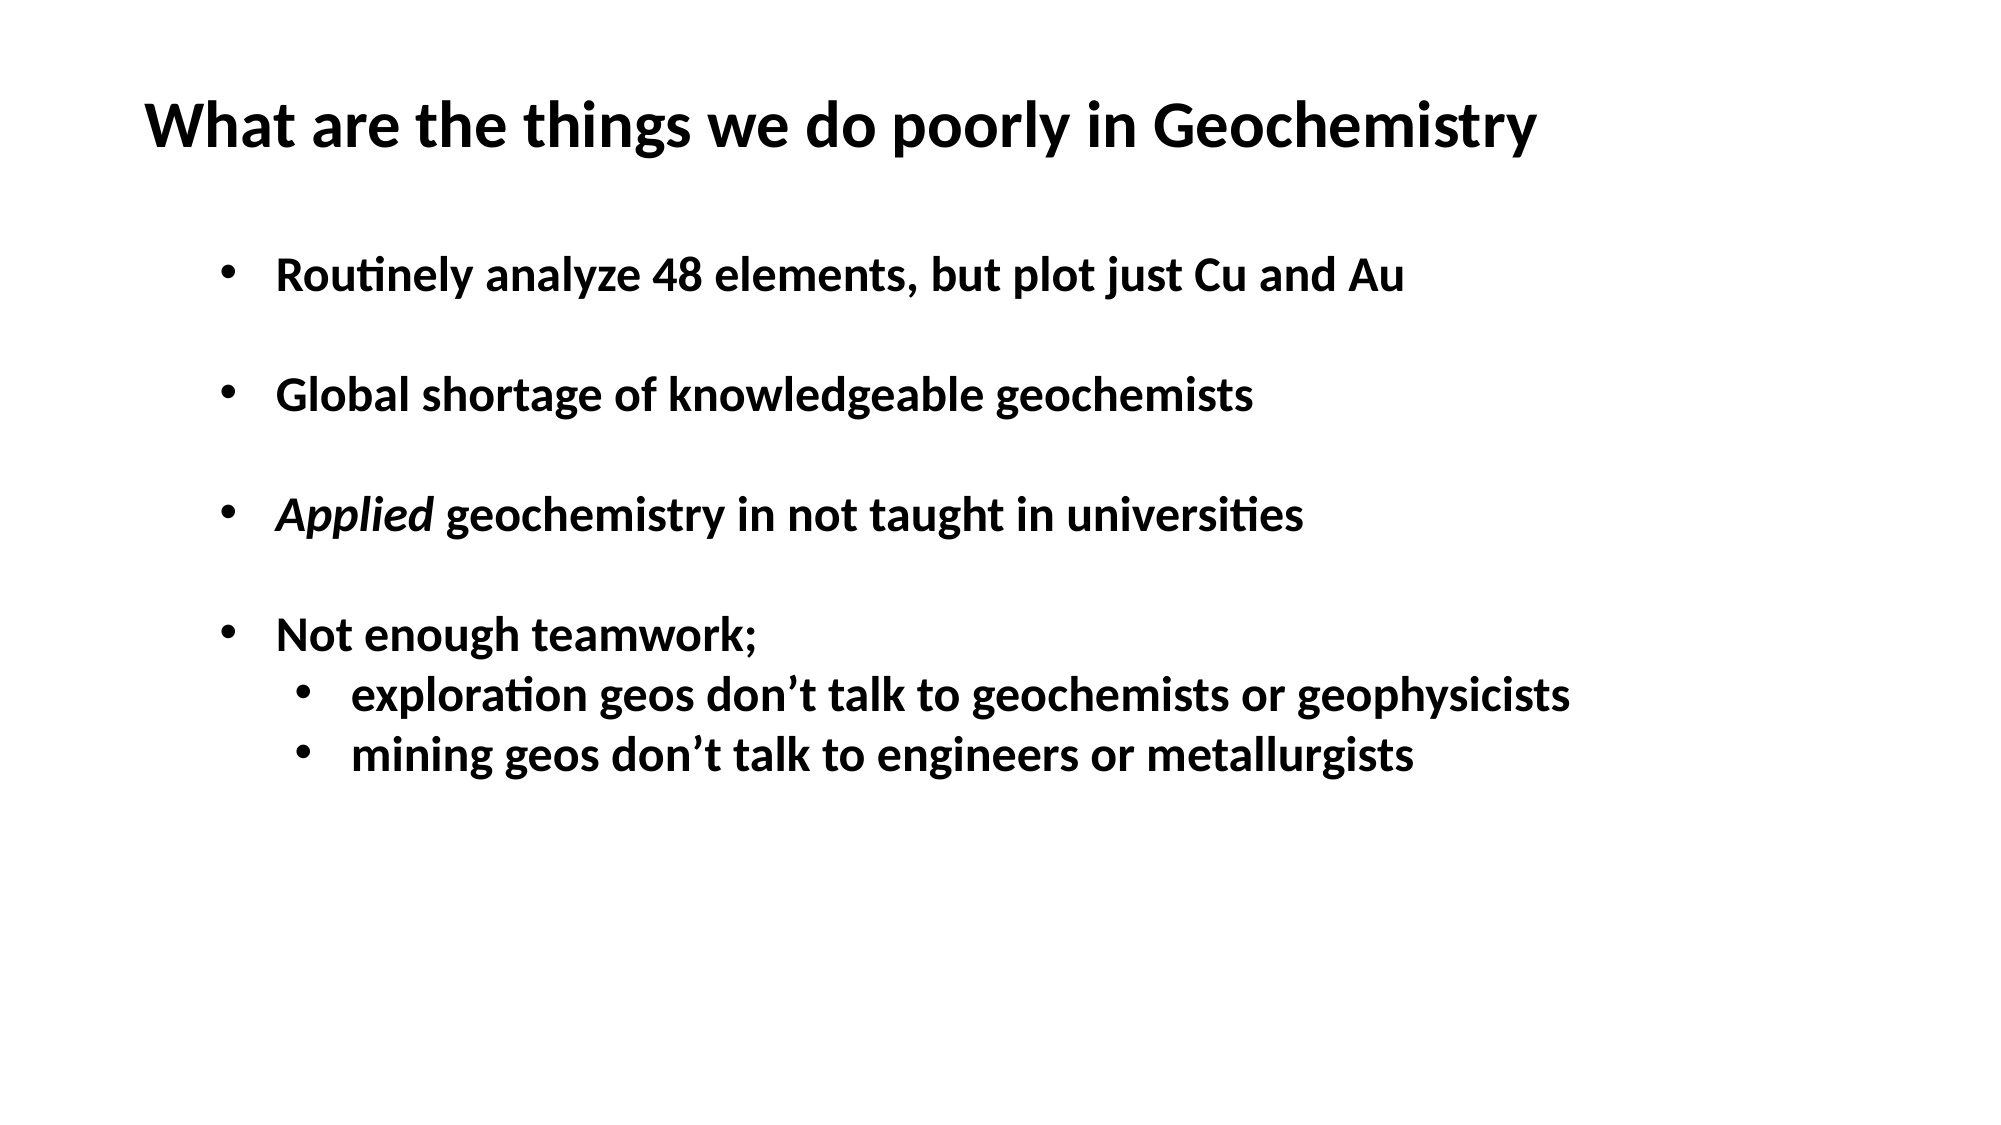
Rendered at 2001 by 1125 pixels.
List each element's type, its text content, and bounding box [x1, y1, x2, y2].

text_box What are the things we do poorly in Geochemistry Routinely analyze 48 elements, but plot just Cu and Au Global shortage of knowledgeable geochemists Applied geochemistry in not taught in universities Not enough teamwork; exploration geos don’t talk to geochemists or geophysicists mining geos don’t talk to engineers or metallurgists [129, 73, 1949, 789]
